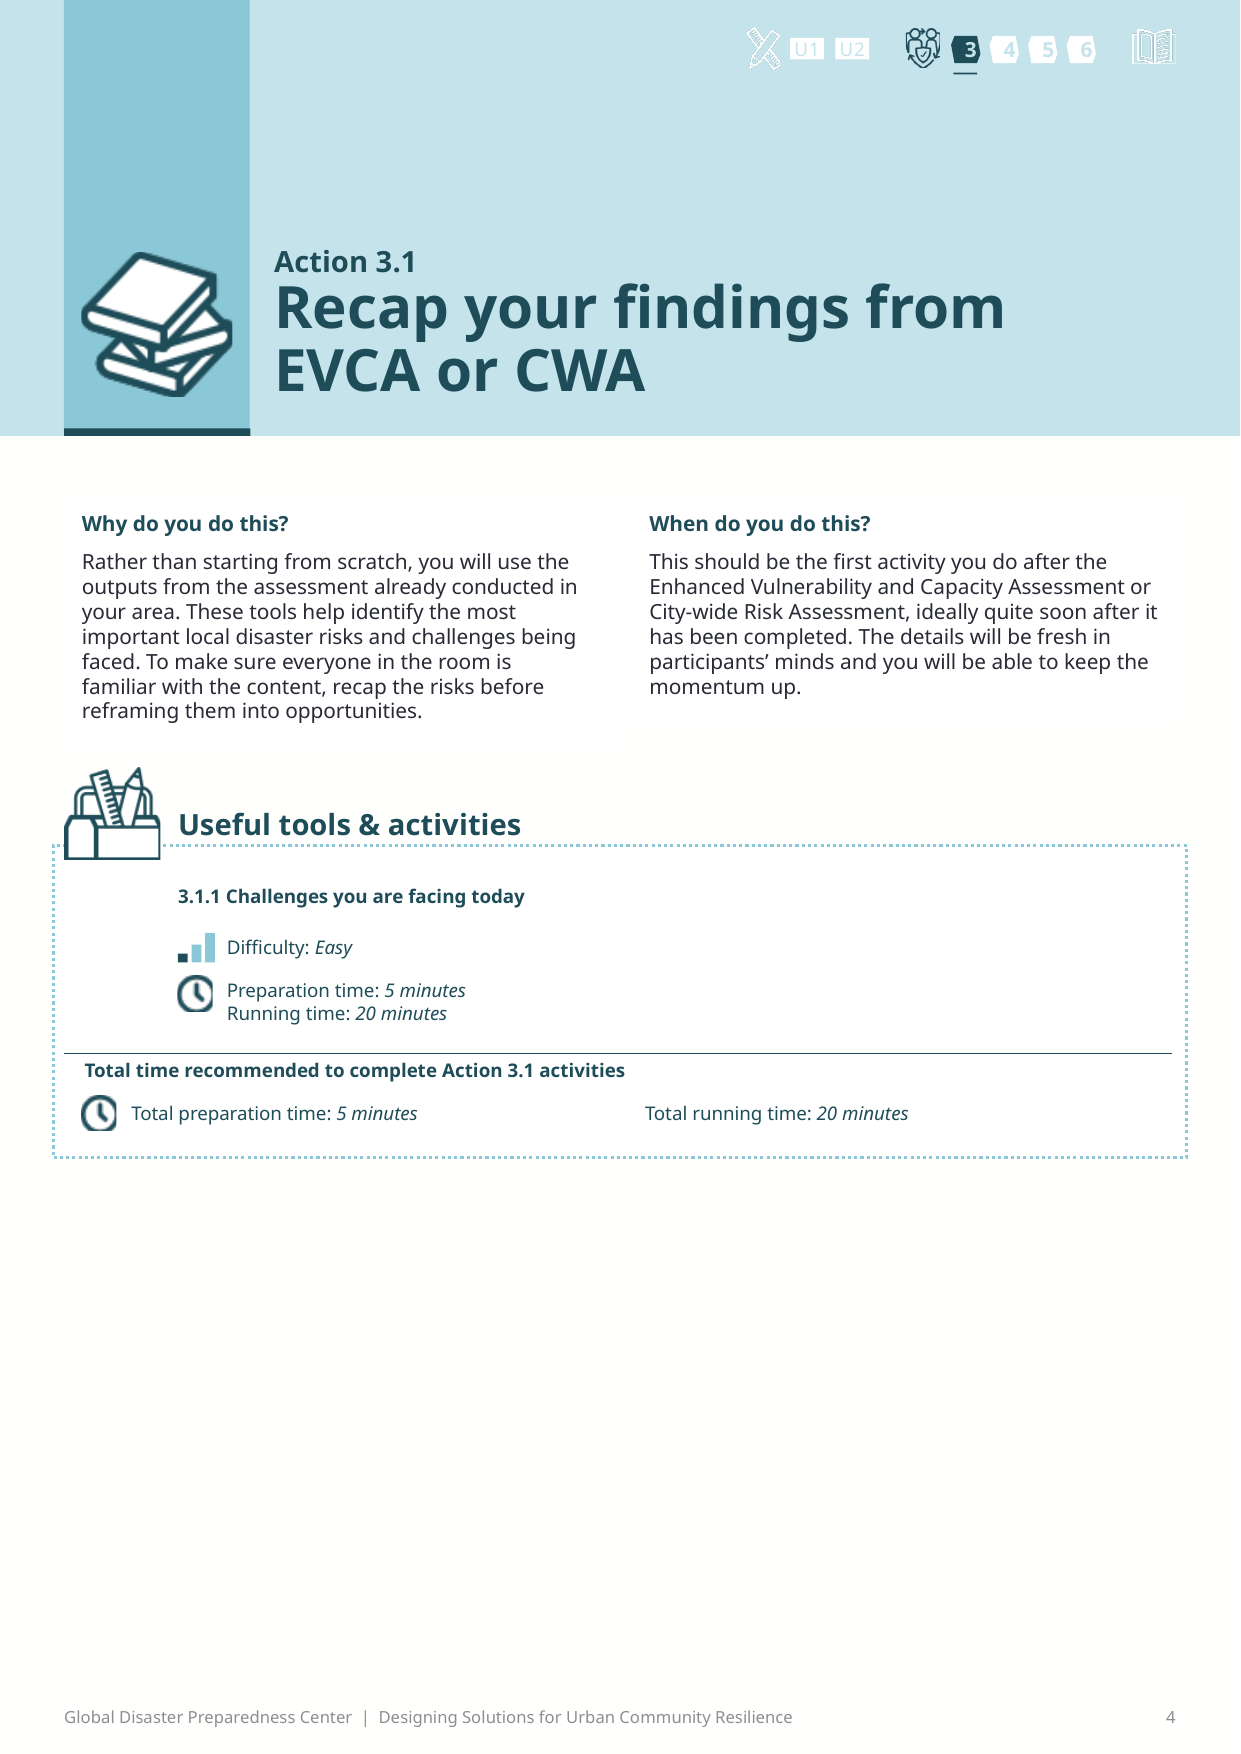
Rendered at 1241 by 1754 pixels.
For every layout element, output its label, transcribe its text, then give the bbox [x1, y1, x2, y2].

picture [746, 27, 781, 70]
picture [81, 252, 233, 397]
text_box 3.1.1 Challenges you are facing today [159, 878, 621, 925]
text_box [951, 35, 1096, 63]
text_box [0, 0, 63, 437]
text_box When do you do this? This should be the first activity you do after the Enhanced Vulnerability and Capacity Assessment or City-wide Risk Assessment, ideally quite soon after it has been completed. The details will be fresh in participants’ minds and you will be able to keep the momentum up. [619, 498, 1177, 723]
title Action 3.1 Recap your findings from EVCA or CWA [250, 227, 1176, 414]
text_box Difficulty: Easy Preparation time: 5 minutes Running time: 20 minutes [208, 923, 621, 1049]
text_box [251, 0, 1241, 437]
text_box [177, 932, 216, 1012]
picture [1132, 29, 1176, 64]
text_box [63, 1053, 1174, 1131]
text_box [63, 427, 251, 437]
text_box Useful tools & activities [159, 794, 1176, 866]
slide_number 4 [896, 1703, 1176, 1733]
text_box Why do you do this? Rather than starting from scratch, you will use the outputs from the assessment already conducted in your area. These tools help identify the most important local disaster risks and challenges being faced. To make sure everyone in the room is familiar with the content, recap the risks before reframing them into opportunities. [63, 498, 621, 748]
footer Global Disaster Preparedness Center | Designing Solutions for Urban Community Resilience [64, 1703, 896, 1733]
text_box U1 [789, 37, 825, 60]
text_box U2 [834, 37, 870, 60]
text_box [63, 0, 251, 427]
picture [905, 28, 940, 68]
picture [64, 767, 161, 860]
text_box [52, 845, 1188, 1159]
